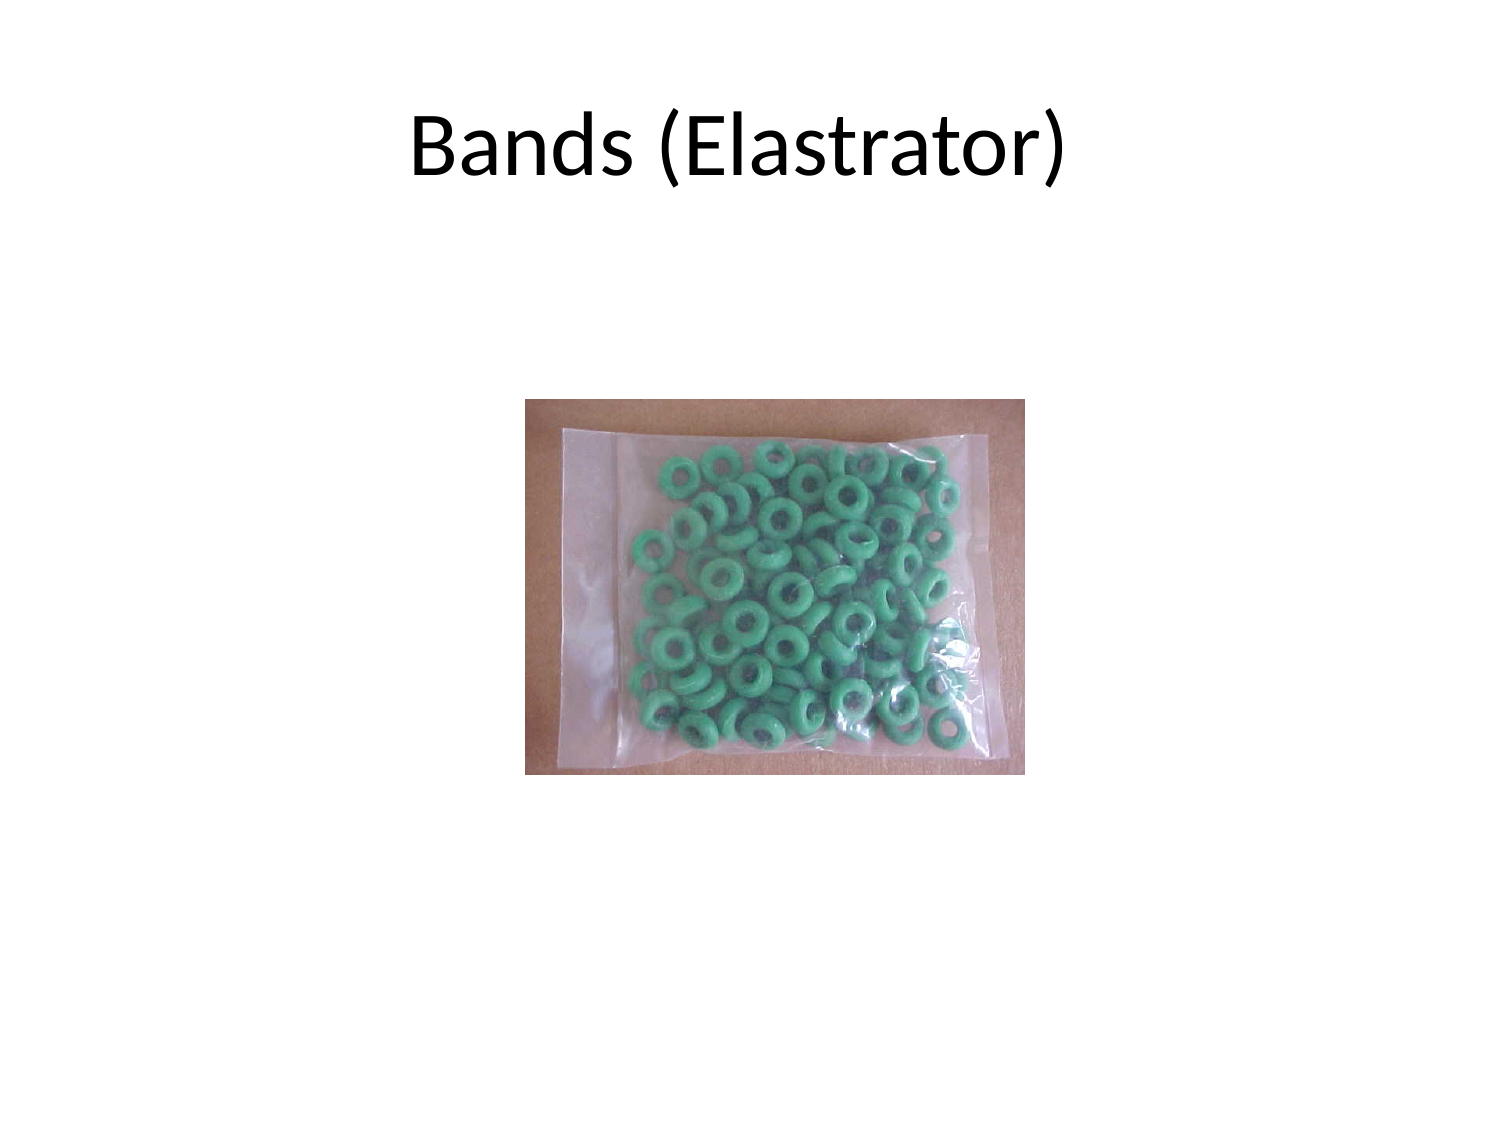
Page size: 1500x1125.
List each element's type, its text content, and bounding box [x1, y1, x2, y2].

picture [524, 399, 1026, 776]
title Bands (Elastrator) [75, 45, 1425, 233]
